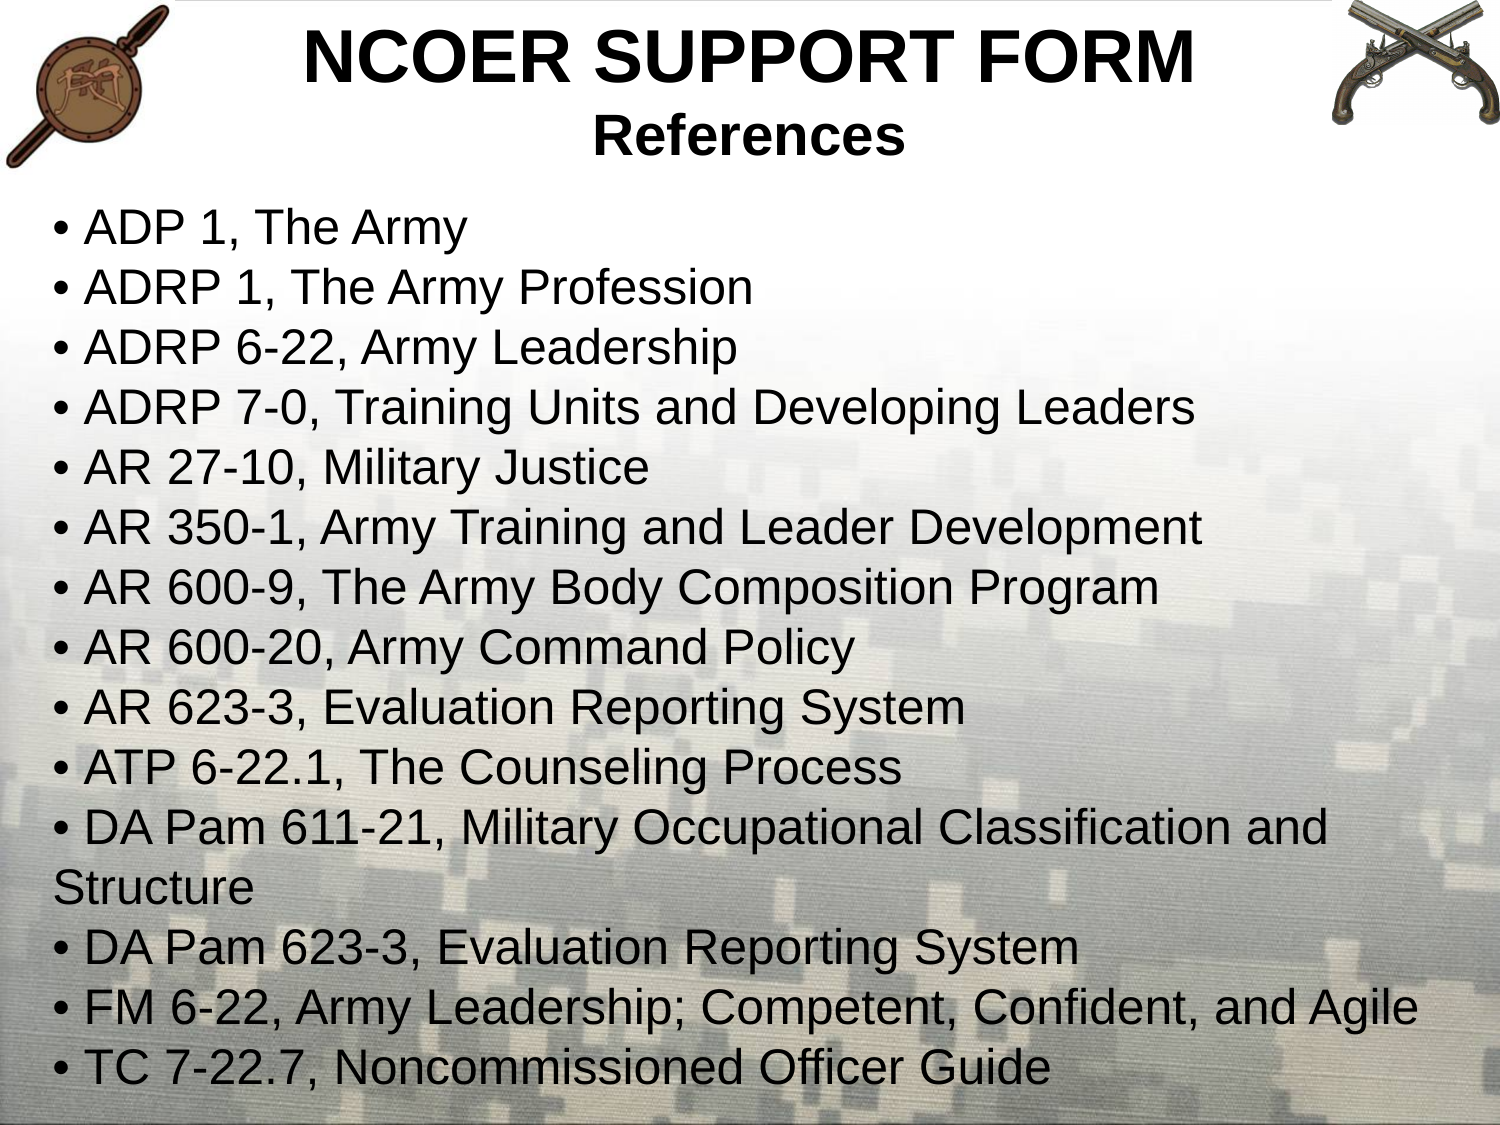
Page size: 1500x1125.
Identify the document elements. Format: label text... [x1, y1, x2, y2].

text_box NCOER SUPPORT FORM References [181, 0, 1319, 175]
text_box • ADP 1, The Army • ADRP 1, The Army Profession • ADRP 6-22, Army Leadership • ADRP 7-0, Training Units and Developing Leaders • AR 27-10, Military Justice • AR 350-1, Army Training and Leader Development • AR 600-9, The Army Body Composition Program • AR 600-20, Army Command Policy • AR 623-3, Evaluation Reporting System • ATP 6-22.1, The Counseling Process • DA Pam 611-21, Military Occupational Classification and Structure • DA Pam 623-3, Evaluation Reporting System • FM 6-22, Army Leadership; Competent, Confident, and Agile • TC 7-22.7, Noncommissioned Officer Guide [37, 187, 1500, 1103]
picture [0, 0, 1500, 1125]
